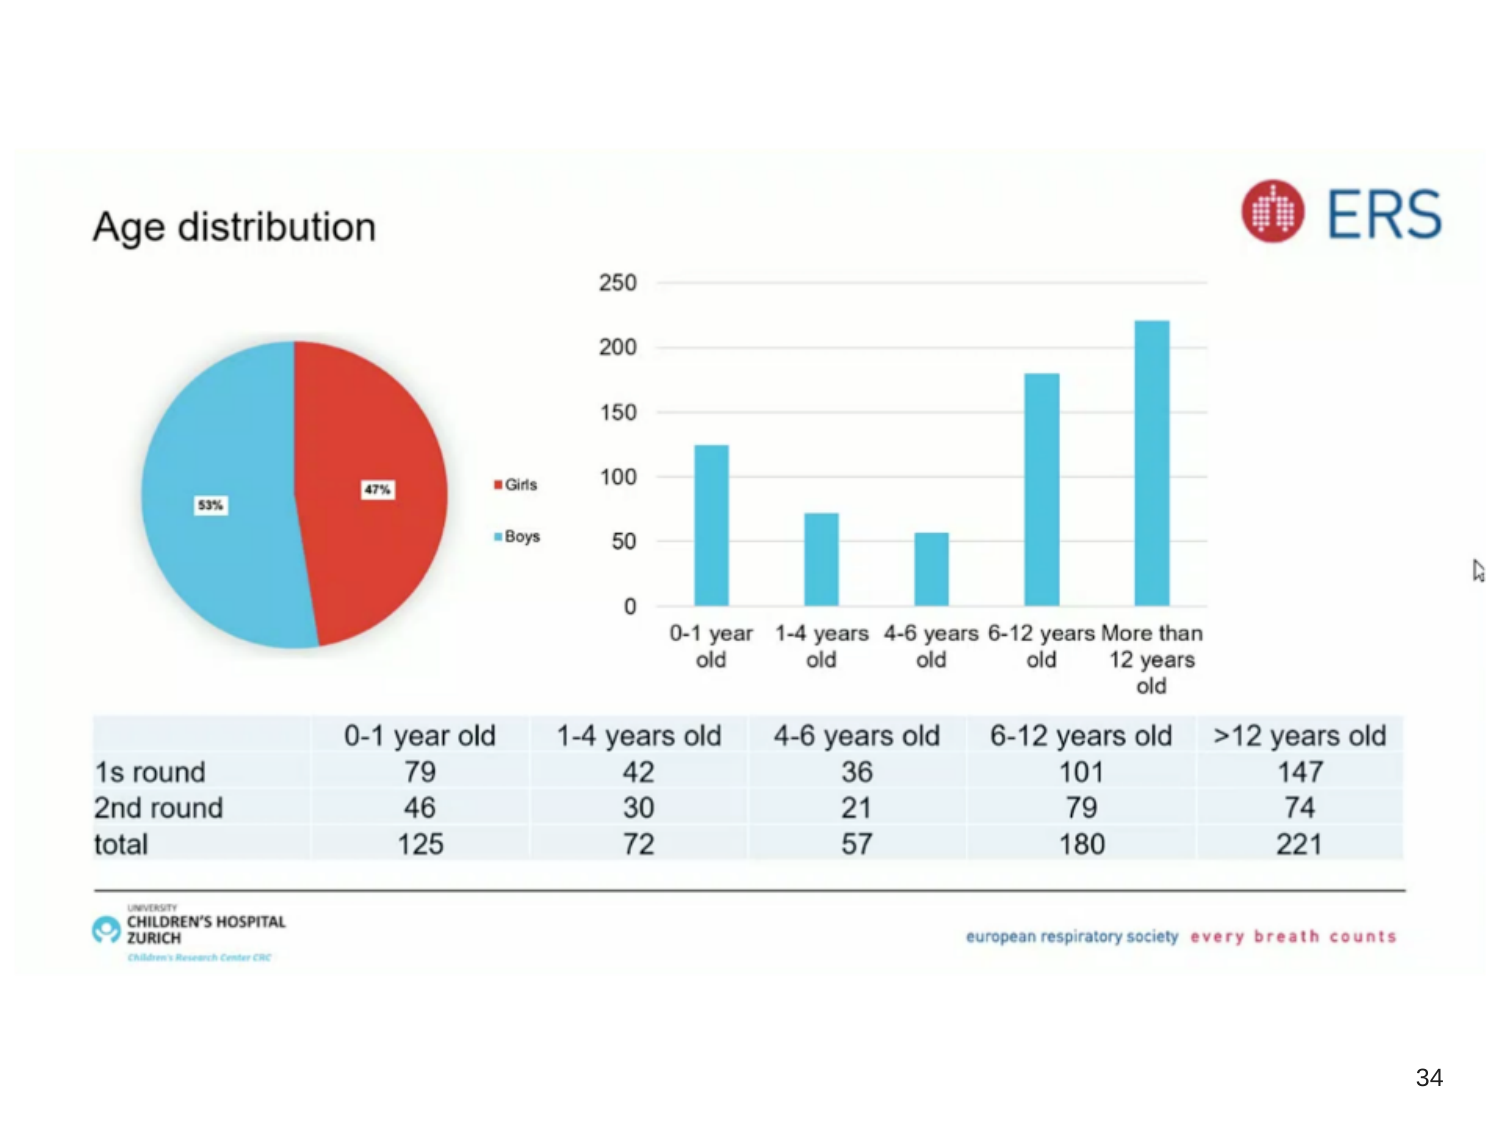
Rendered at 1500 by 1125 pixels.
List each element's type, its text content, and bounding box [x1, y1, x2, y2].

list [14, 148, 1486, 977]
slide_number 34 [1108, 1046, 1459, 1107]
